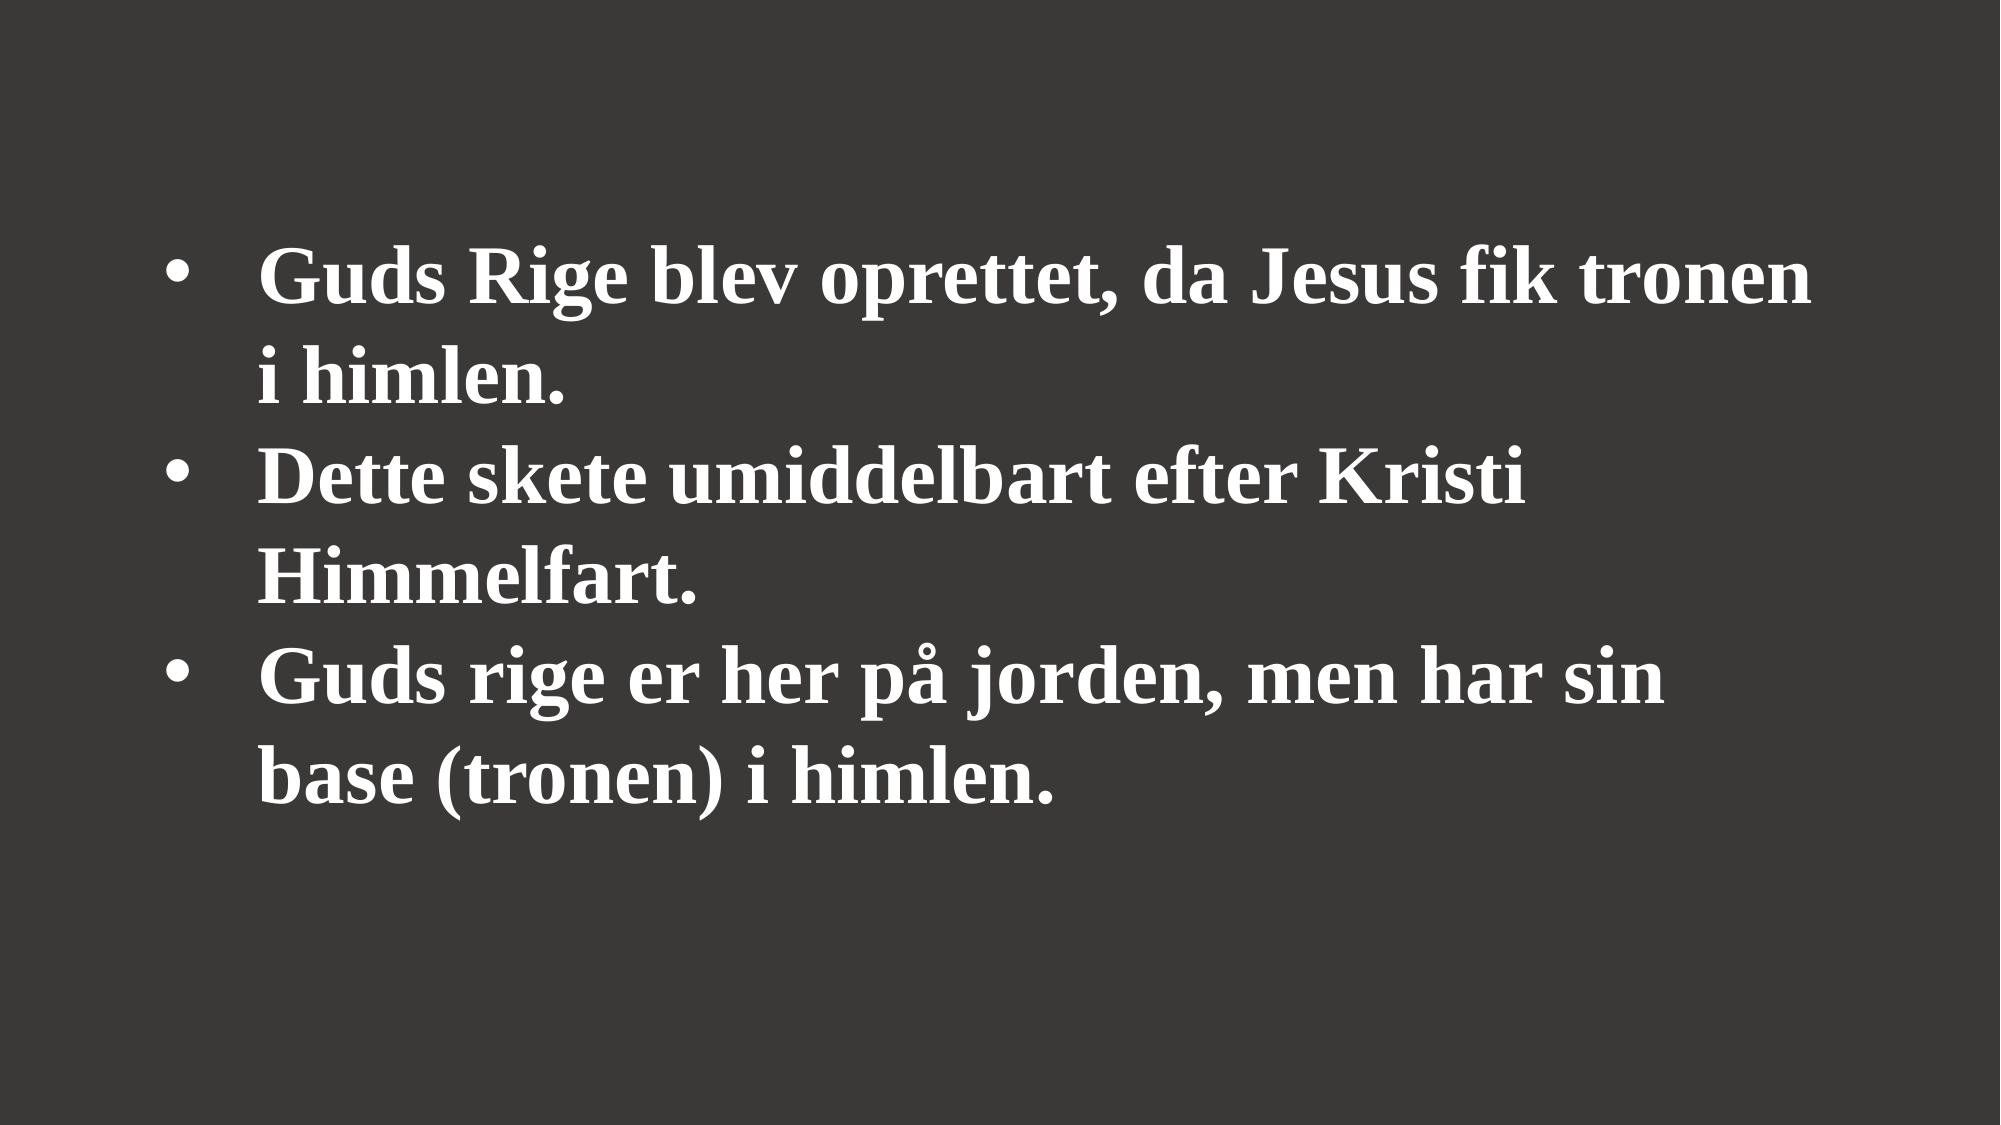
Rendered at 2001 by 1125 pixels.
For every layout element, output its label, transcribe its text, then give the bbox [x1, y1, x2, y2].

text_box Guds Rige blev oprettet, da Jesus fik tronen i himlen. Dette skete umiddelbart efter Kristi Himmelfart. Guds rige er her på jorden, men har sin base (tronen) i himlen. [149, 212, 1851, 828]
